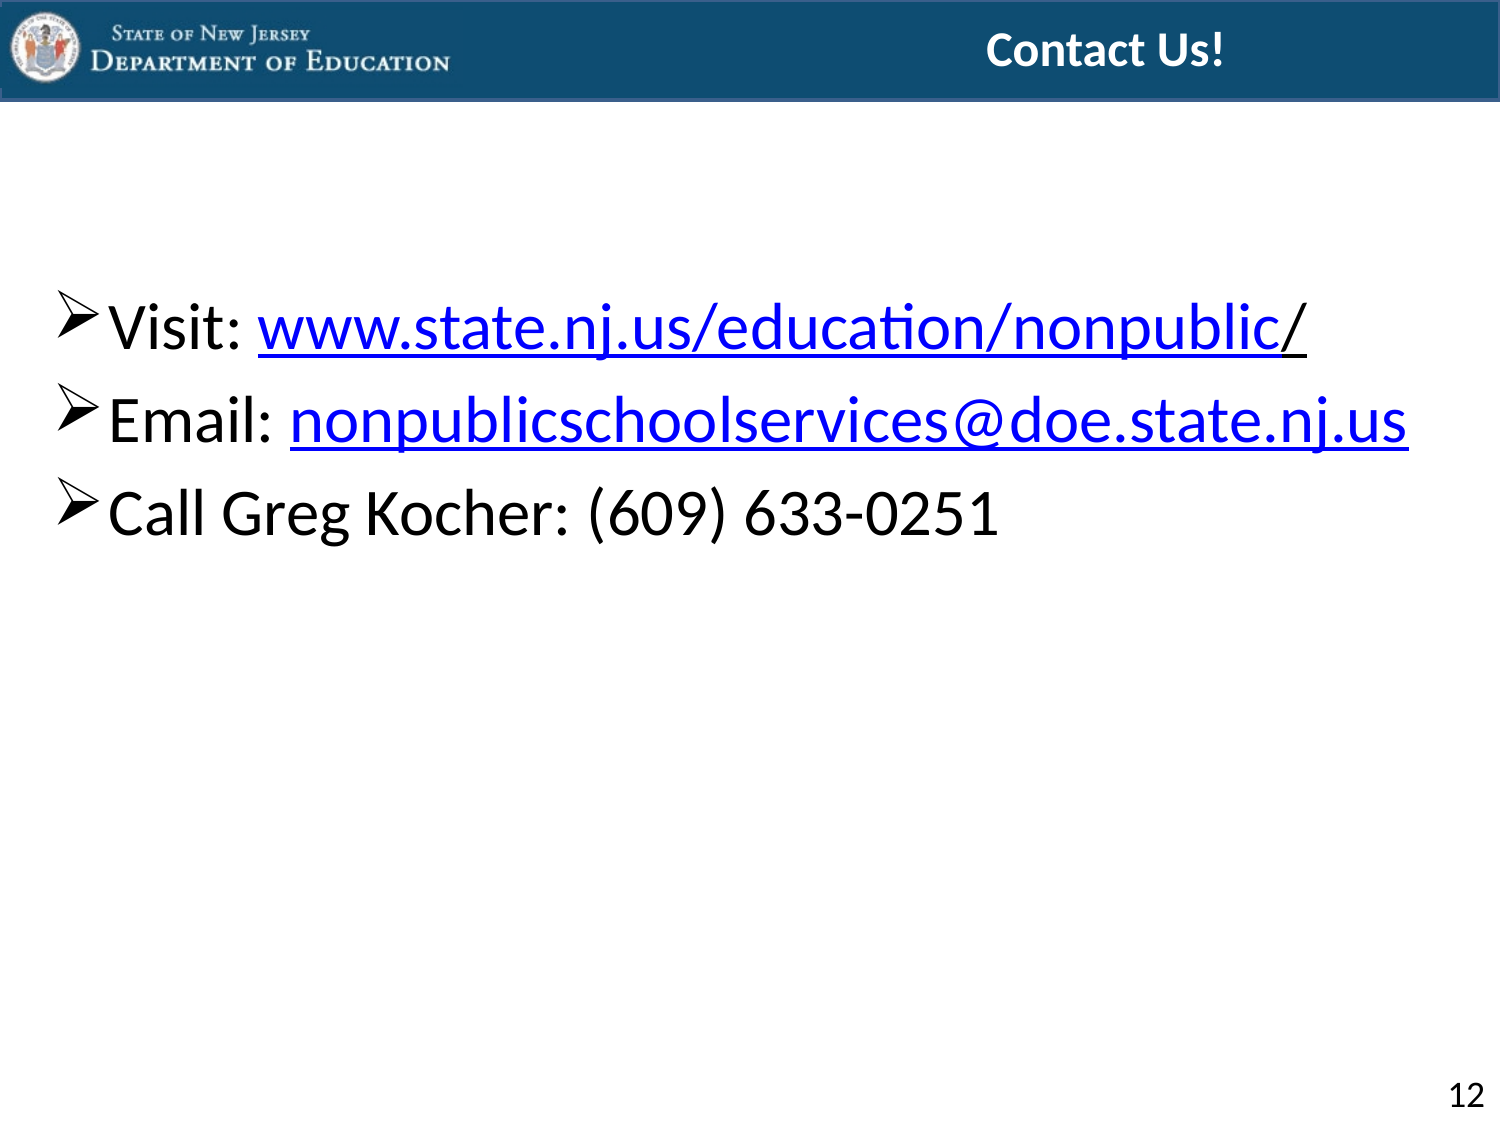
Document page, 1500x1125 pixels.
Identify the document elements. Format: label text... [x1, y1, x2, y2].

picture [0, 7, 463, 88]
title Contact Us! [712, 0, 1500, 93]
list Visit: www.state.nj.us/education/nonpublic/ Email: nonpublicschoolservices@doe.state.nj.us Call Greg Kocher: (609) 633-0251 [37, 274, 1451, 1018]
